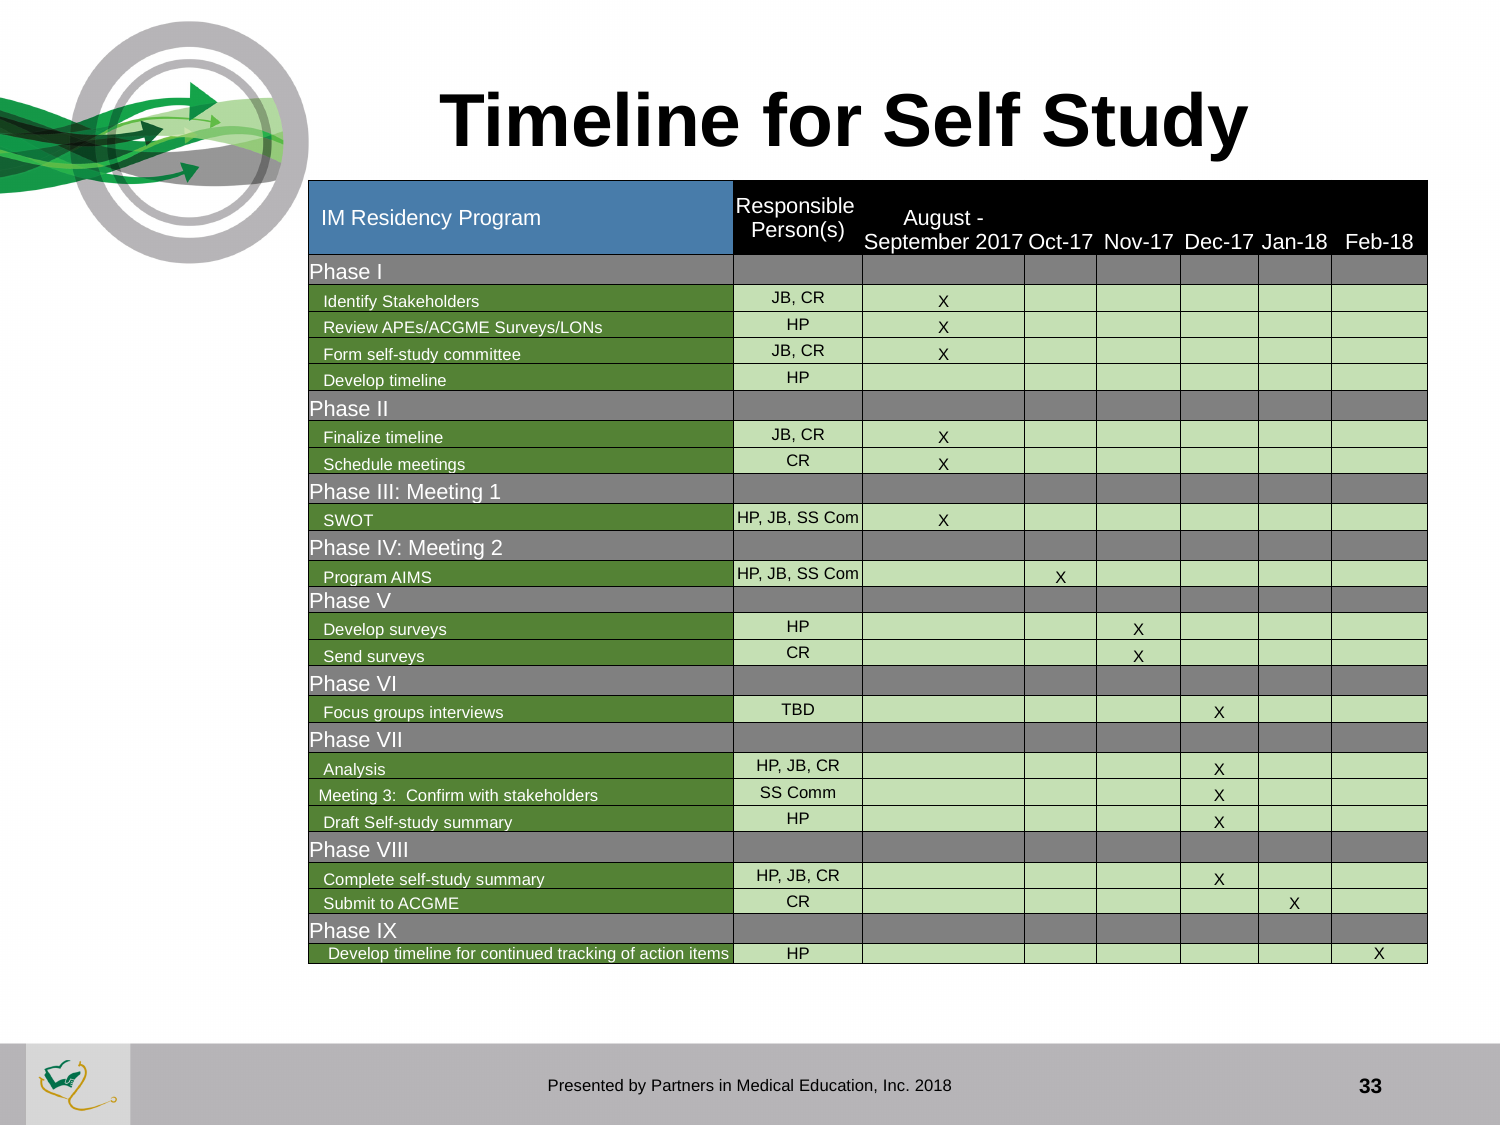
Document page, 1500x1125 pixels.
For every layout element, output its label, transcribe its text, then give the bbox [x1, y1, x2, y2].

table_cell [1025, 613, 1096, 639]
table_cell [1181, 391, 1258, 420]
table_cell [1097, 889, 1180, 913]
table_cell [1259, 364, 1331, 390]
table_cell [1181, 889, 1258, 913]
table_cell [1259, 832, 1331, 862]
table_cell [1259, 753, 1331, 778]
table_cell [1097, 338, 1180, 363]
table_cell [1181, 561, 1258, 586]
table_cell Focus groups interviews [309, 696, 733, 722]
table_cell JB, CR [734, 421, 862, 447]
table_cell [1332, 561, 1427, 586]
table_cell [1332, 391, 1427, 420]
table_cell X [1181, 753, 1258, 778]
table_cell [1097, 666, 1180, 695]
table_cell [1332, 723, 1427, 752]
table_cell X [1181, 863, 1258, 888]
table_cell [863, 696, 1024, 722]
table_cell [1025, 666, 1096, 695]
table_cell [1332, 779, 1427, 805]
table_cell [863, 474, 1024, 503]
table_cell [863, 531, 1024, 560]
table_cell [1259, 421, 1331, 447]
table_cell Develop timeline for continued tracking of action items [309, 944, 733, 963]
table_cell X [1181, 696, 1258, 722]
table_cell [1097, 364, 1180, 390]
table_cell [1097, 863, 1180, 888]
table_cell [863, 914, 1024, 943]
table_cell X [863, 448, 1024, 473]
table_cell Program AIMS [309, 561, 733, 586]
table_header Nov-17 [1097, 181, 1180, 254]
table_cell [1181, 364, 1258, 390]
table_cell [734, 832, 862, 862]
table_cell X [863, 312, 1024, 337]
table_header Responsible Person(s) [734, 181, 862, 254]
table_cell [1259, 285, 1331, 311]
table_cell Draft Self-study summary [309, 806, 733, 831]
table_cell [1332, 696, 1427, 722]
table_cell [1025, 531, 1096, 560]
table_cell [1097, 255, 1180, 284]
table_cell [734, 587, 862, 612]
table_cell [1259, 338, 1331, 363]
table_header Feb-18 [1332, 181, 1427, 254]
table_cell HP [734, 364, 862, 390]
table_cell [1259, 613, 1331, 639]
table_cell [1025, 587, 1096, 612]
table_cell [734, 531, 862, 560]
table_cell [1025, 723, 1096, 752]
table_cell [1097, 285, 1180, 311]
table_cell [1025, 364, 1096, 390]
table_cell [1181, 914, 1258, 943]
table_header Dec-17 [1181, 181, 1258, 254]
table_cell [863, 587, 1024, 612]
table_cell Analysis [309, 753, 733, 778]
table_cell Form self-study committee [309, 338, 733, 363]
table_cell [734, 391, 862, 420]
table_cell [1097, 312, 1180, 337]
table_cell [734, 723, 862, 752]
table_cell [1181, 338, 1258, 363]
table_cell X [863, 421, 1024, 447]
table_cell [1259, 391, 1331, 420]
table_cell [1025, 255, 1096, 284]
table_cell [1332, 474, 1427, 503]
table_cell Finalize timeline [309, 421, 733, 447]
table_cell [1332, 806, 1427, 831]
title Timeline for Self Study [424, 30, 1359, 180]
table_cell [1097, 391, 1180, 420]
table_cell [1332, 666, 1427, 695]
table_cell [1025, 474, 1096, 503]
table_cell [863, 889, 1024, 913]
table_cell [1025, 312, 1096, 337]
table_cell [1259, 666, 1331, 695]
table_cell CR [734, 448, 862, 473]
table_cell [1181, 255, 1258, 284]
table_cell [1332, 531, 1427, 560]
table_cell X [1181, 806, 1258, 831]
table_cell [1097, 723, 1180, 752]
table_cell Phase V [309, 587, 733, 612]
table_cell HP [734, 944, 862, 963]
table_cell [1097, 832, 1180, 862]
table_cell [1025, 338, 1096, 363]
table_cell [1025, 779, 1096, 805]
table_cell HP [734, 613, 862, 639]
table_cell [1181, 832, 1258, 862]
table_cell [1025, 421, 1096, 447]
table_cell [863, 806, 1024, 831]
table_cell HP, JB, CR [734, 863, 862, 888]
table_cell [1025, 863, 1096, 888]
table_cell [1332, 504, 1427, 530]
table_cell [1259, 474, 1331, 503]
table_cell [863, 666, 1024, 695]
table_cell JB, CR [734, 285, 862, 311]
table_cell [1332, 421, 1427, 447]
table_cell HP, JB, SS Com [734, 504, 862, 530]
table_cell [734, 914, 862, 943]
table_cell [1259, 723, 1331, 752]
table_cell [734, 666, 862, 695]
table_cell [1259, 914, 1331, 943]
table_cell X [863, 285, 1024, 311]
table_cell TBD [734, 696, 862, 722]
table_cell [1259, 806, 1331, 831]
table_cell [1025, 889, 1096, 913]
table_cell [1259, 779, 1331, 805]
table_cell Send surveys [309, 640, 733, 665]
table_cell X [1025, 561, 1096, 586]
table_cell [1181, 285, 1258, 311]
table_cell [1025, 914, 1096, 943]
table_cell HP, JB, CR [734, 753, 862, 778]
table_cell HP [734, 806, 862, 831]
table_cell Identify Stakeholders [309, 285, 733, 311]
table_cell [1097, 696, 1180, 722]
table_cell [1332, 364, 1427, 390]
table_cell [1097, 779, 1180, 805]
table_cell X [863, 338, 1024, 363]
table_cell Phase VII [309, 723, 733, 752]
table_cell [1332, 889, 1427, 913]
table_cell [1259, 312, 1331, 337]
table_cell [1181, 474, 1258, 503]
table_header Oct-17 [1025, 181, 1096, 254]
table_cell [1259, 531, 1331, 560]
table_cell [1259, 587, 1331, 612]
table_cell [1259, 561, 1331, 586]
table_cell [863, 364, 1024, 390]
table_cell [1181, 504, 1258, 530]
table_cell Submit to ACGME [309, 889, 733, 913]
table_cell [1332, 914, 1427, 943]
table_cell [863, 561, 1024, 586]
table_header Jan-18 [1259, 181, 1331, 254]
table_cell X [1181, 779, 1258, 805]
table_cell [1332, 312, 1427, 337]
table_cell [1259, 448, 1331, 473]
table_cell Phase II [309, 391, 733, 420]
table_cell [1181, 587, 1258, 612]
table_cell [1025, 640, 1096, 665]
footer Presented by Partners in Medical Education, Inc. 2018 [496, 1055, 1004, 1116]
table_cell X [863, 504, 1024, 530]
table_cell [1097, 587, 1180, 612]
table_cell [863, 944, 1024, 963]
slide_number 33 [1059, 1055, 1397, 1116]
table_cell [1332, 863, 1427, 888]
table_cell CR [734, 889, 862, 913]
table_cell X [1097, 613, 1180, 639]
table_cell Phase I [309, 255, 733, 284]
table_cell HP [734, 312, 862, 337]
table_cell X [1097, 640, 1180, 665]
table_cell JB, CR [734, 338, 862, 363]
table_cell X [1332, 944, 1427, 963]
table_cell Complete self-study summary [309, 863, 733, 888]
table_cell [1332, 753, 1427, 778]
table_cell [863, 723, 1024, 752]
table_cell [1332, 640, 1427, 665]
table_cell Develop surveys [309, 613, 733, 639]
table_cell [1025, 285, 1096, 311]
table_cell [863, 832, 1024, 862]
table_cell [1332, 255, 1427, 284]
table_cell SWOT [309, 504, 733, 530]
table_cell [1097, 753, 1180, 778]
table_cell Phase III: Meeting 1 [309, 474, 733, 503]
picture [0, 0, 1500, 1125]
table_cell [1259, 640, 1331, 665]
table_cell [1332, 448, 1427, 473]
table_header August - September 2017 [863, 181, 1024, 254]
table_cell [1025, 504, 1096, 530]
table_cell [1259, 863, 1331, 888]
table_cell [1097, 448, 1180, 473]
table_cell [1097, 474, 1180, 503]
table_cell [1025, 391, 1096, 420]
table_cell [863, 255, 1024, 284]
table_cell [1181, 944, 1258, 963]
table_cell [1025, 448, 1096, 473]
table_cell [1097, 914, 1180, 943]
table_cell [1025, 806, 1096, 831]
table_cell [863, 391, 1024, 420]
table_cell HP, JB, SS Com [734, 561, 862, 586]
table_cell [1332, 587, 1427, 612]
table_cell [1332, 832, 1427, 862]
table_cell [1259, 255, 1331, 284]
table_cell Review APEs/ACGME Surveys/LONs [309, 312, 733, 337]
table_cell Develop timeline [309, 364, 733, 390]
table_header IM Residency Program [309, 181, 733, 254]
table_cell [1097, 531, 1180, 560]
table_cell Phase VI [309, 666, 733, 695]
table_cell SS Comm [734, 779, 862, 805]
table_cell [863, 753, 1024, 778]
table_cell [1181, 613, 1258, 639]
table_cell [1332, 613, 1427, 639]
table_cell [1259, 944, 1331, 963]
table_cell [1181, 666, 1258, 695]
table_cell [1097, 421, 1180, 447]
table_cell [1025, 696, 1096, 722]
table_cell [863, 613, 1024, 639]
table_cell [734, 474, 862, 503]
table_cell [863, 863, 1024, 888]
table_cell [1259, 696, 1331, 722]
table_cell [863, 640, 1024, 665]
table_cell Phase IV: Meeting 2 [309, 531, 733, 560]
table_cell [1097, 944, 1180, 963]
table_cell [863, 779, 1024, 805]
table_cell Schedule meetings [309, 448, 733, 473]
table_cell [1181, 723, 1258, 752]
table_cell Meeting 3: Confirm with stakeholders [309, 779, 733, 805]
table_cell [1097, 504, 1180, 530]
table_cell [1181, 531, 1258, 560]
table_cell Phase VIII [309, 832, 733, 862]
table_cell [1259, 504, 1331, 530]
table_cell [734, 255, 862, 284]
table_cell X [1259, 889, 1331, 913]
table_cell [1025, 944, 1096, 963]
table_cell [1025, 753, 1096, 778]
table_cell [1181, 312, 1258, 337]
table_cell [1181, 421, 1258, 447]
table_cell CR [734, 640, 862, 665]
table_cell [1097, 806, 1180, 831]
table_cell Phase IX [309, 914, 733, 943]
table_cell [1181, 448, 1258, 473]
table_cell [1332, 338, 1427, 363]
table_cell [1181, 640, 1258, 665]
table_cell [1025, 832, 1096, 862]
table_cell [1097, 561, 1180, 586]
table_cell [1332, 285, 1427, 311]
